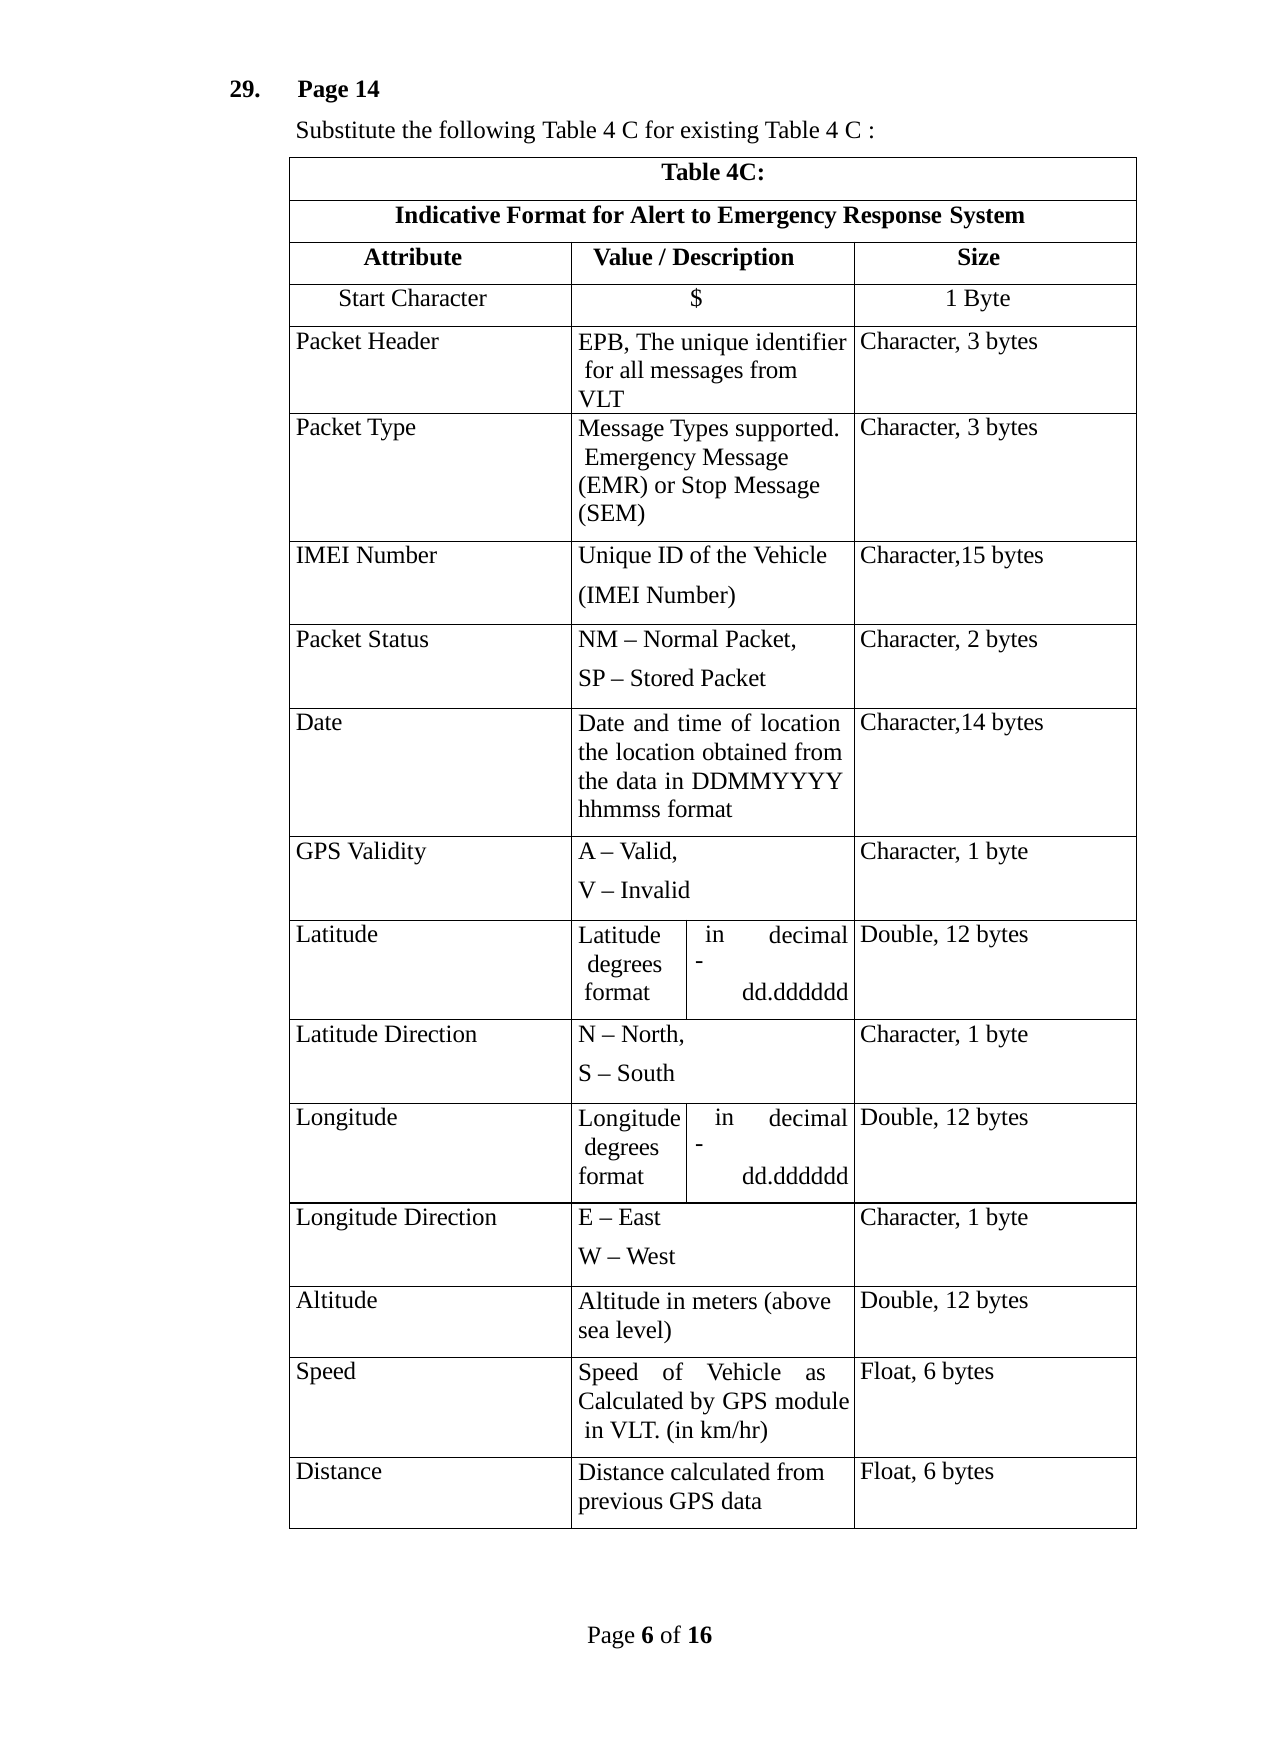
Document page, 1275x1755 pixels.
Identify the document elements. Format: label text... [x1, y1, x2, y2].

table_cell Character, 1 byte [855, 1204, 1136, 1286]
table_cell E – East W – West [572, 1204, 854, 1286]
table_cell Message Types supported. Emergency Message (EMR) or Stop Message (SEM) [572, 414, 854, 541]
table_cell Double, 12 bytes [855, 1287, 1136, 1357]
table_header Table 4C: [290, 158, 1136, 200]
table_cell N – North, S – South [572, 1020, 854, 1103]
table_cell Value / Description [572, 243, 854, 284]
table_cell Character, 1 byte [855, 1020, 1136, 1103]
table_cell GPS Validity [290, 837, 571, 920]
table_cell Altitude [290, 1287, 571, 1357]
table_cell Attribute [290, 243, 571, 284]
table_cell IMEI Number [290, 542, 571, 624]
table_cell Character,15 bytes [855, 542, 1136, 624]
table_cell $ [572, 285, 854, 326]
table_cell Latitude degrees format [572, 921, 686, 1019]
table_cell Float, 6 bytes [855, 1458, 1136, 1528]
table_cell Packet Header [290, 327, 571, 413]
table_cell - [687, 1104, 703, 1202]
text_box 29. Page 14 Substitute the following Table 4 C for existing Table 4 C : [227, 59, 882, 144]
table_cell Distance [290, 1458, 571, 1528]
table_cell NM – Normal Packet, SP – Stored Packet [572, 625, 854, 708]
table_cell in [703, 1104, 738, 1202]
table_cell Longitude degrees format [572, 1104, 686, 1202]
table_cell Latitude Direction [290, 1020, 571, 1103]
table_cell EPB, The unique identifier for all messages from VLT [572, 327, 854, 413]
table_cell Speed of Vehicle as Calculated by GPS module in VLT. (in km/hr) [572, 1358, 854, 1457]
table_cell Altitude in meters (above sea level) [572, 1287, 854, 1357]
table_cell Date and time of location the location obtained from the data in DDMMYYYY hhmmss format [572, 709, 854, 836]
table_cell Character, 2 bytes [855, 625, 1136, 708]
table_cell Character, 1 byte [855, 837, 1136, 920]
table_cell in [703, 921, 738, 1019]
table_cell Latitude [290, 921, 571, 1019]
table_cell Distance calculated from previous GPS data [572, 1458, 854, 1528]
table_cell A – Valid, V – Invalid [572, 837, 854, 920]
table_cell Unique ID of the Vehicle (IMEI Number) [572, 542, 854, 624]
table_cell decimal dd.dddddd [738, 921, 854, 1019]
table_cell Packet Status [290, 625, 571, 708]
table_cell Start Character [290, 285, 571, 326]
text_box Page 6 of 16 [585, 1619, 728, 1649]
table_cell Character, 3 bytes [855, 414, 1136, 541]
table_cell Character, 3 bytes [855, 327, 1136, 413]
table_cell Speed [290, 1358, 571, 1457]
table_cell Packet Type [290, 414, 571, 541]
table_cell Longitude [290, 1104, 571, 1202]
table_cell 1 Byte [855, 285, 1136, 326]
table_cell Double, 12 bytes [855, 921, 1136, 1019]
table_cell Character,14 bytes [855, 709, 1136, 836]
table_cell Date [290, 709, 571, 836]
table_cell Double, 12 bytes [855, 1104, 1136, 1202]
table_cell Size [855, 243, 1136, 284]
table_cell - [687, 921, 703, 1019]
table_cell Float, 6 bytes [855, 1358, 1136, 1457]
table_cell Longitude Direction [290, 1204, 571, 1286]
table_cell Indicative Format for Alert to Emergency Response System [290, 201, 1136, 242]
table_cell decimal dd.dddddd [738, 1104, 854, 1202]
